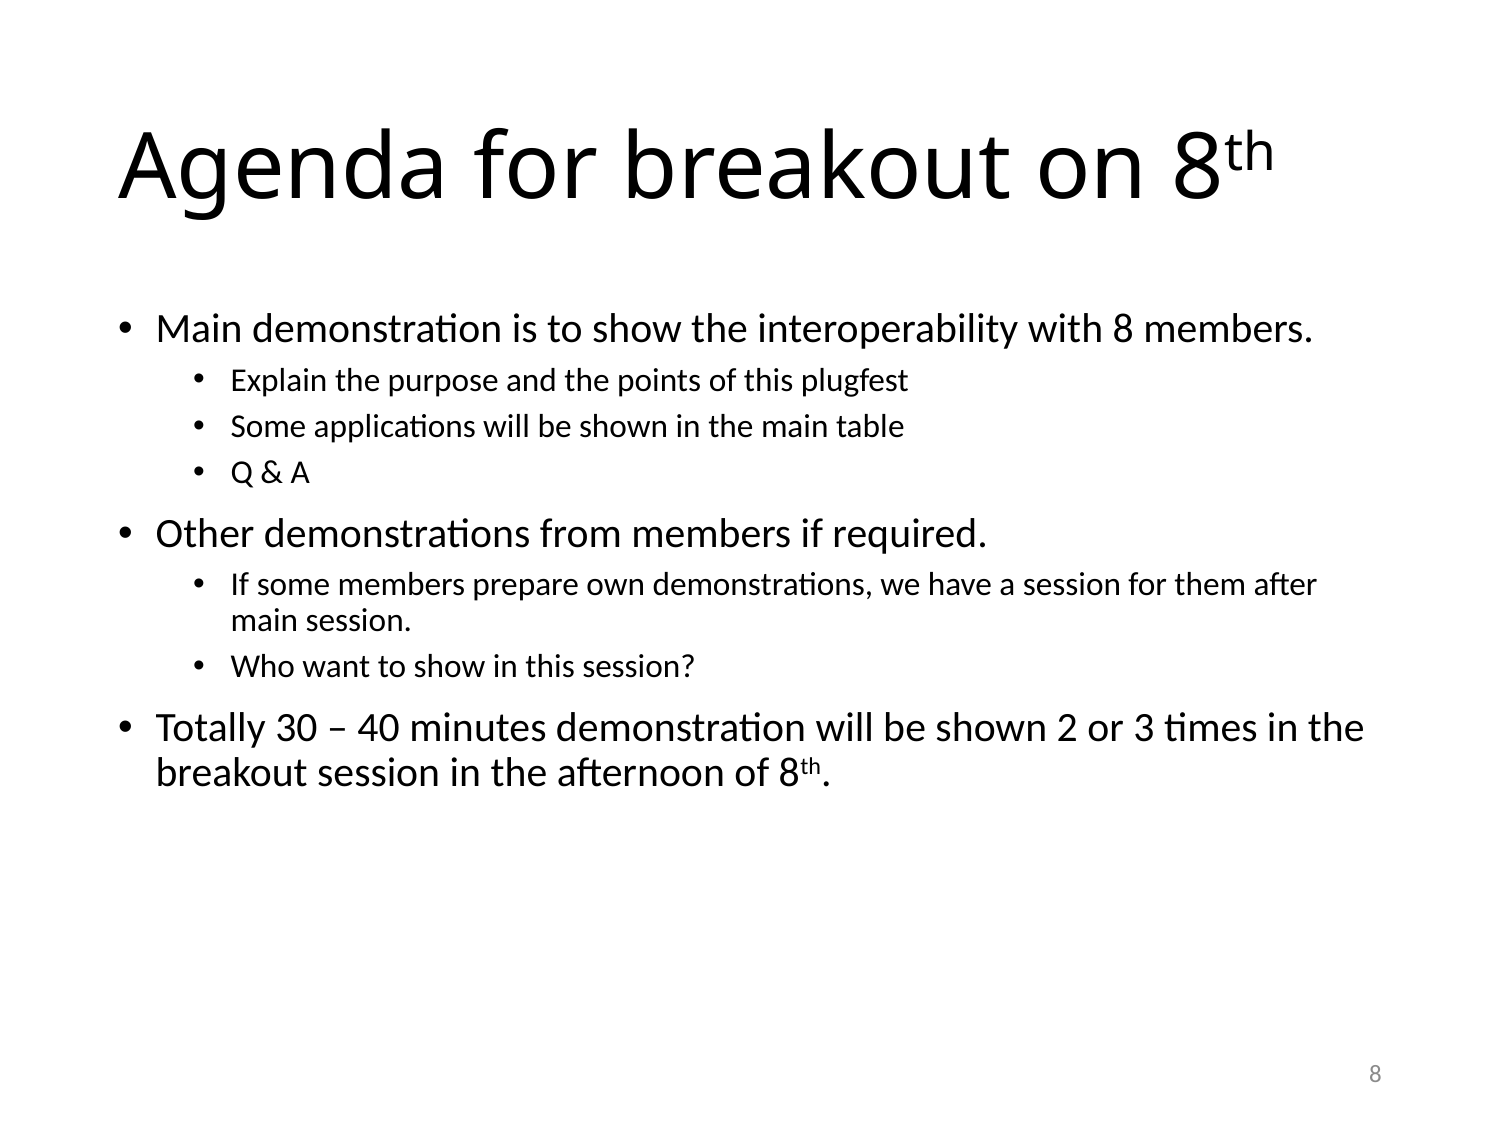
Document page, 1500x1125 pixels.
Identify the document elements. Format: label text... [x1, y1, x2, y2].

title Agenda for breakout on 8th [103, 59, 1397, 278]
slide_number 8 [1059, 1042, 1397, 1103]
list Main demonstration is to show the interoperability with 8 members. Explain the purpose and the points of this plugfest Some applications will be shown in the main table Q & A Other demonstrations from members if required. If some members prepare own demonstrations, we have a session for them after main session. Who want to show in this session? Totally 30 – 40 minutes demonstration will be shown 2 or 3 times in the breakout session in the afternoon of 8th. [103, 299, 1397, 1014]
